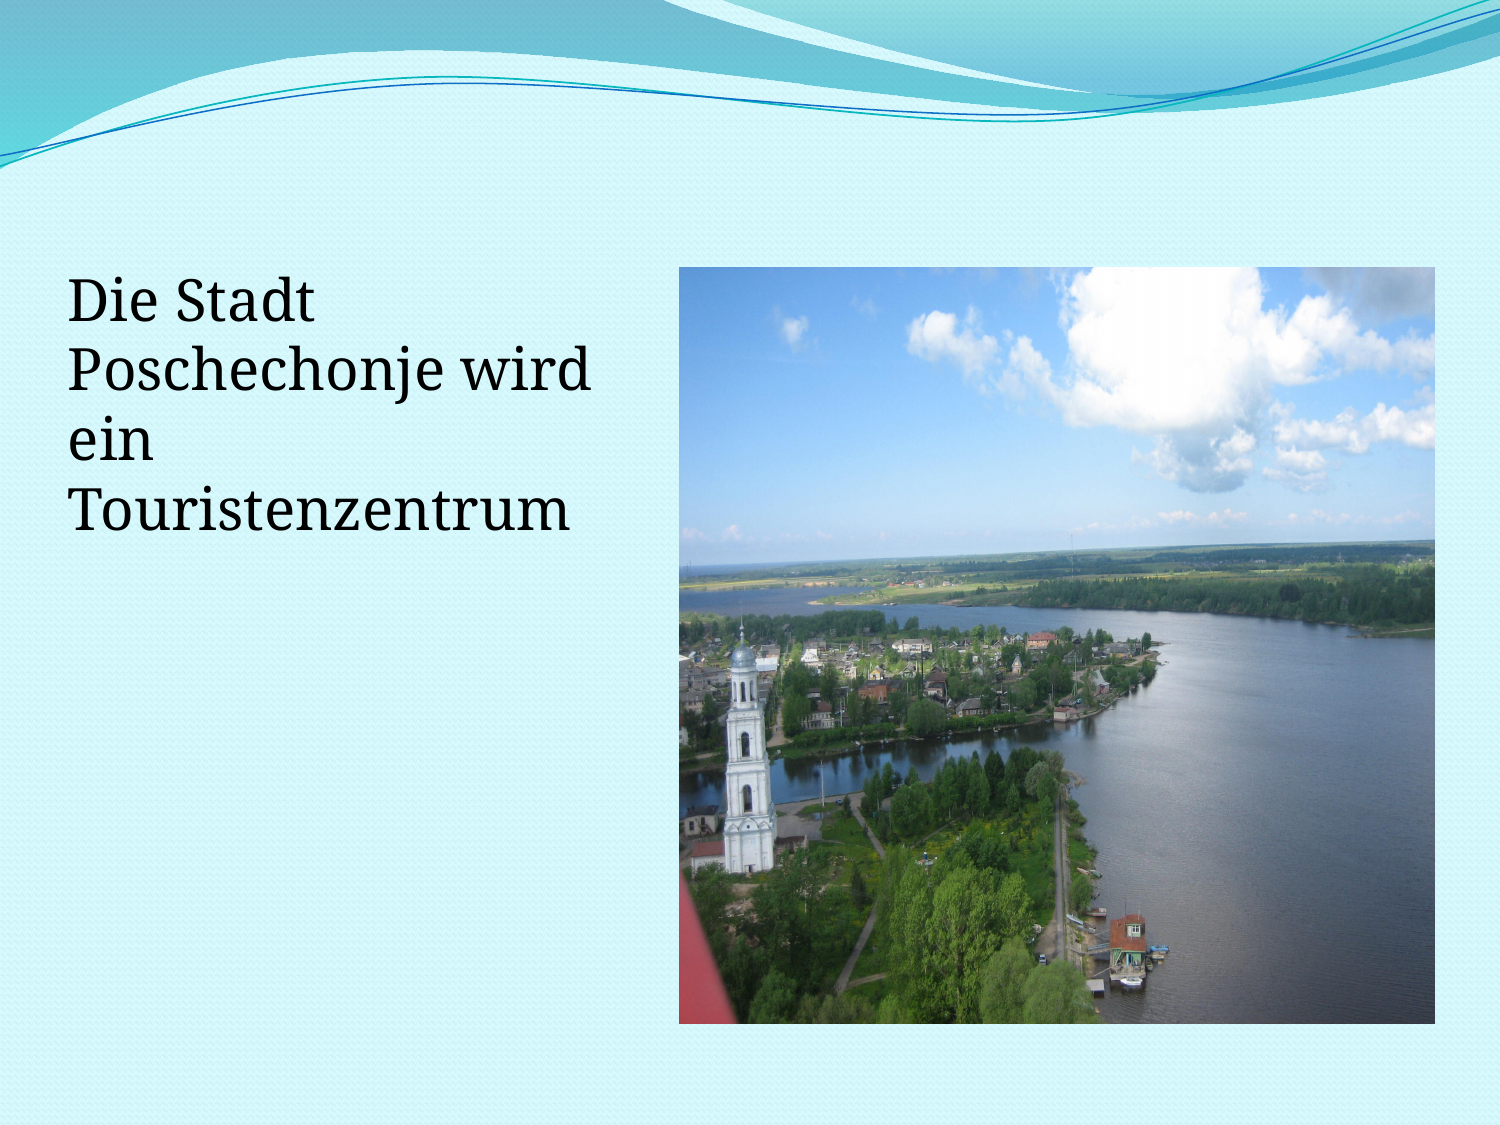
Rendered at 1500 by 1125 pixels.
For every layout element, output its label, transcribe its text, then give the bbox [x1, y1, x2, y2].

list Die Stadt Poschechonje wird ein Touristenzentrum [64, 255, 668, 1006]
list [678, 266, 1436, 1024]
